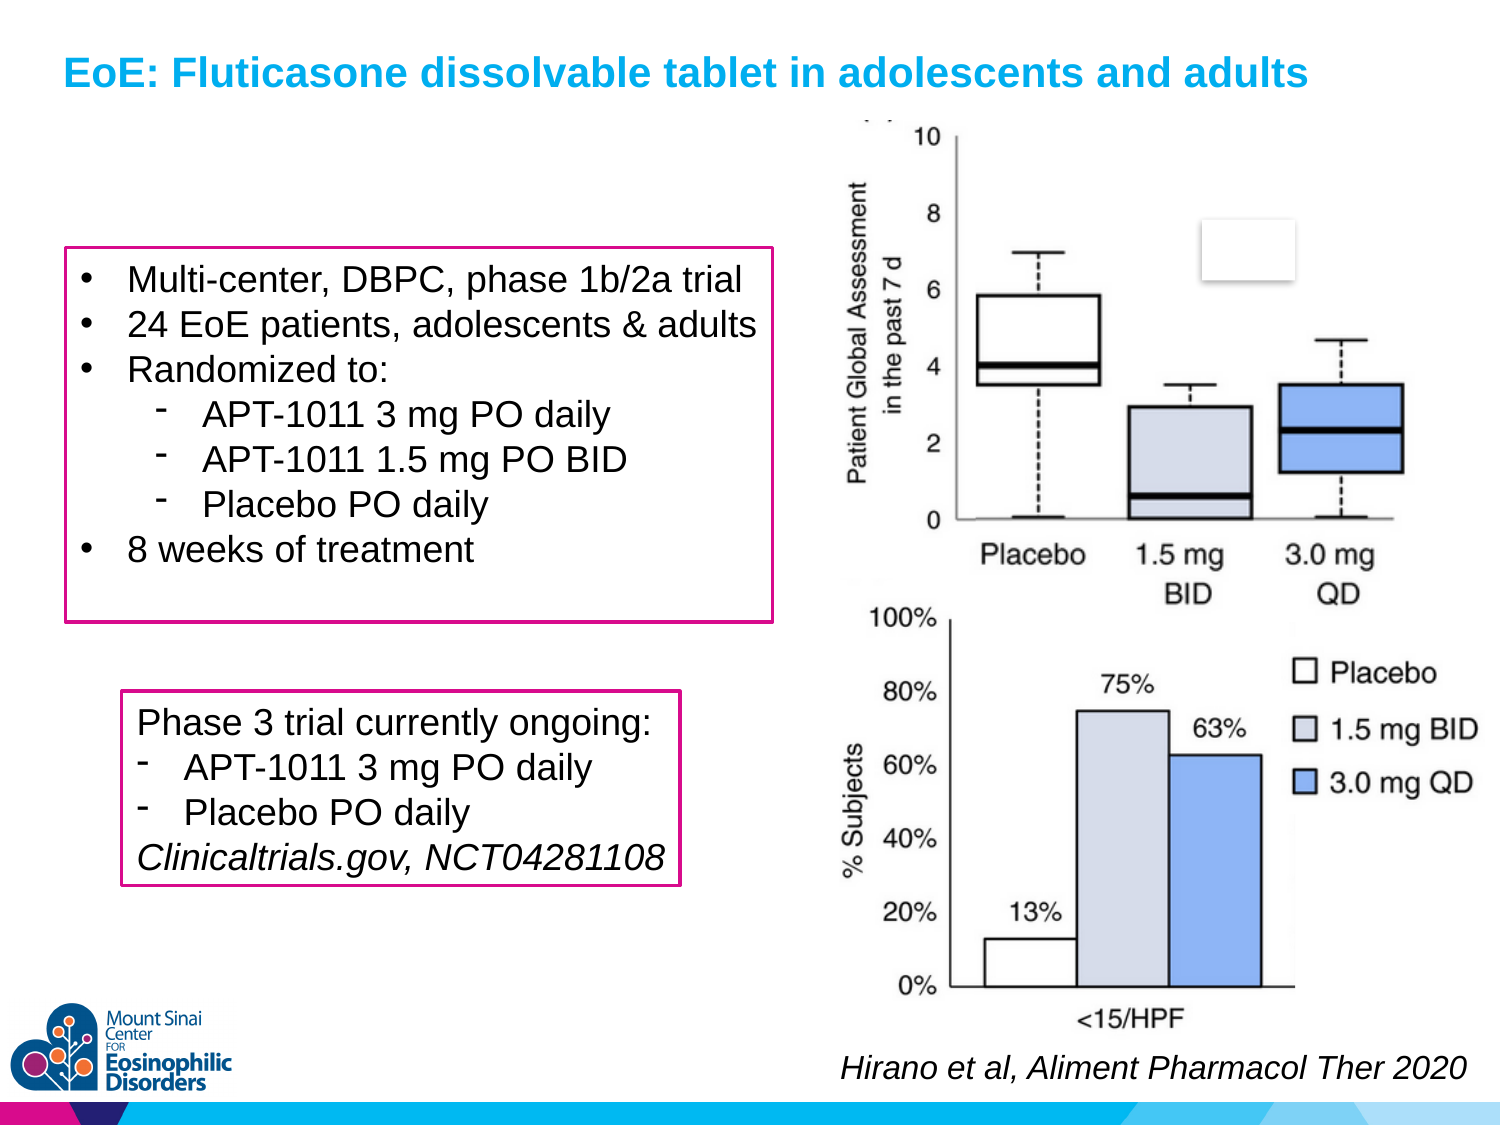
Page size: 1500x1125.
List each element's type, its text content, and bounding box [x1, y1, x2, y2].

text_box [844, 119, 1426, 622]
text_box Hirano et al, Aliment Pharmacol Ther 2020 [825, 1038, 1483, 1094]
picture [839, 578, 1499, 1050]
title EoE: Fluticasone dissolvable tablet in adolescents and adults [48, 37, 1440, 140]
text_box Phase 3 trial currently ongoing: APT-1011 3 mg PO daily Placebo PO daily Clinicaltrials.gov, NCT04281108 [121, 691, 681, 886]
text_box Multi-center, DBPC, phase 1b/2a trial 24 EoE patients, adolescents & adults Randomized to: APT-1011 3 mg PO daily APT-1011 1.5 mg PO BID Placebo PO daily 8 weeks of treatment [65, 247, 773, 623]
picture [0, 1102, 127, 1125]
picture [1122, 1102, 1500, 1125]
picture [7, 998, 237, 1097]
